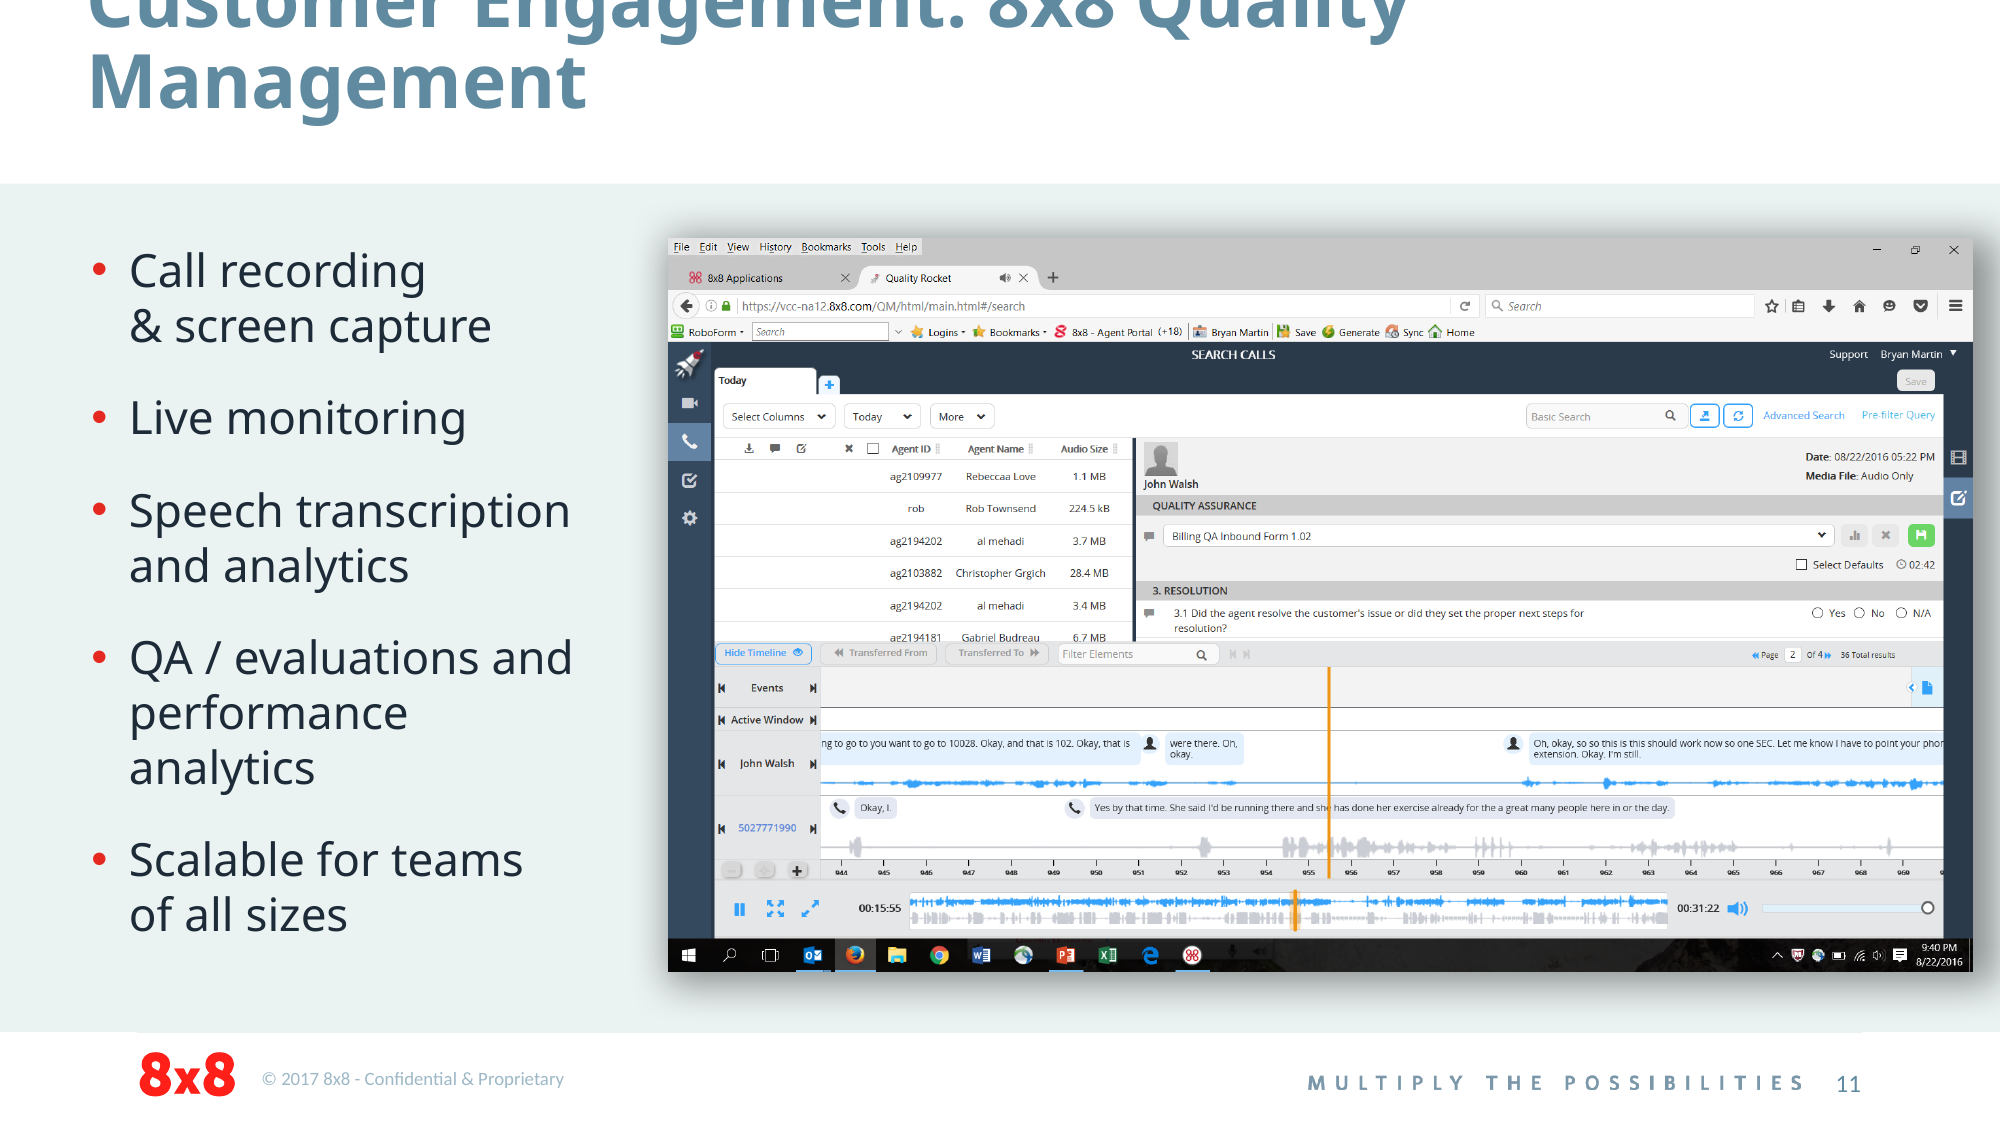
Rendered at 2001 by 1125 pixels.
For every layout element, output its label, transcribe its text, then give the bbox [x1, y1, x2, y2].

picture [668, 238, 1973, 973]
text_box [1273, 1063, 1805, 1105]
title Customer Engagement: 8x8 Quality Management [71, 32, 1797, 133]
slide_number 11 [1805, 1059, 1877, 1105]
text_box Call recording & screen capture Live monitoring Speech transcription and analytics QA / evaluations and performance analytics Scalable for teams of all sizes [76, 233, 620, 977]
